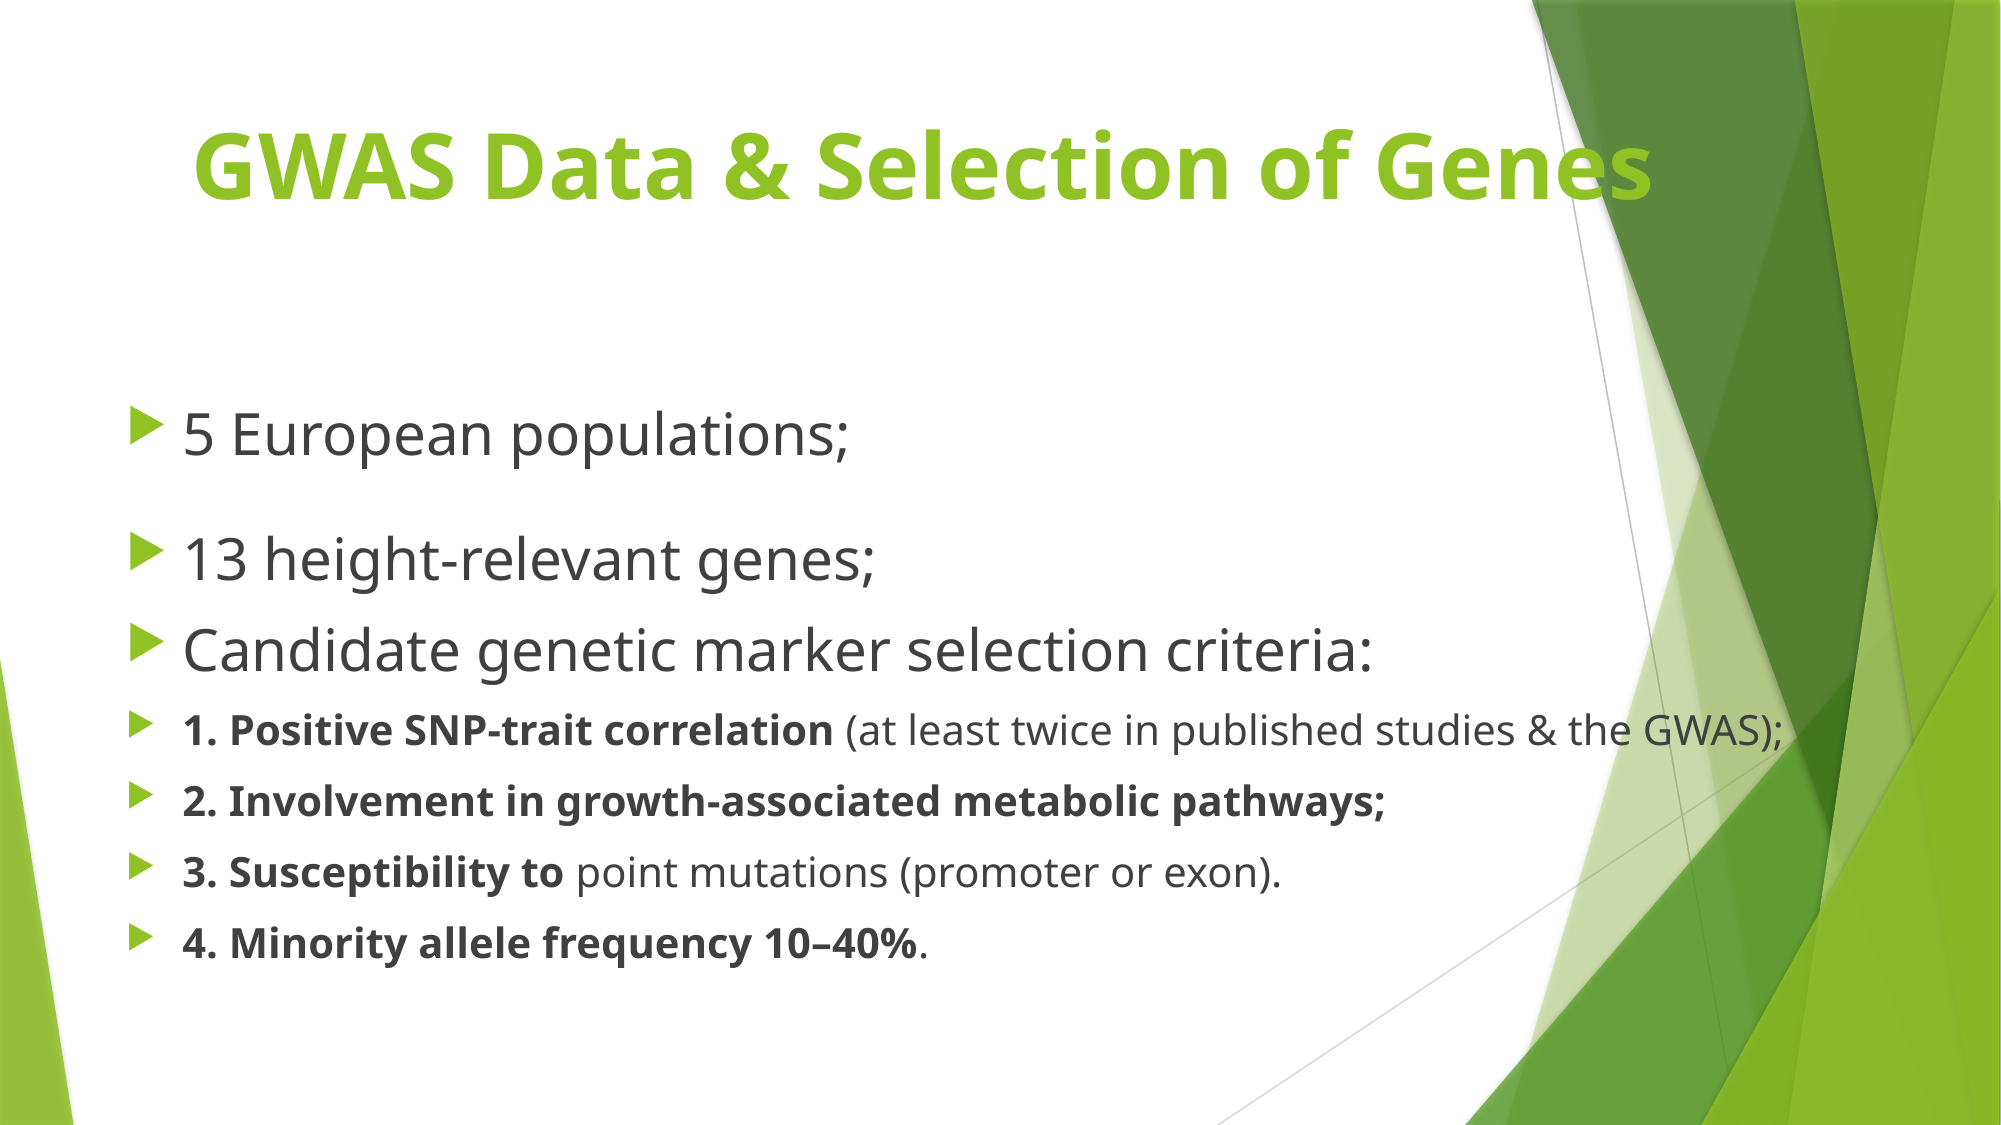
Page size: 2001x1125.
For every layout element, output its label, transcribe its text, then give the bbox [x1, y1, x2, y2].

title GWAS Data & Selection of Genes [111, 99, 1760, 317]
list 5 European populations; 13 height-relevant genes; Candidate genetic marker selection criteria: 1. Positive SNP-trait correlation (at least twice in published studies & the GWAS); 2. Involvement in growth-associated metabolic pathways; 3. Susceptibility to point mutations (promoter or exon). 4. Minority allele frequency 10–40%. [111, 354, 1803, 1045]
